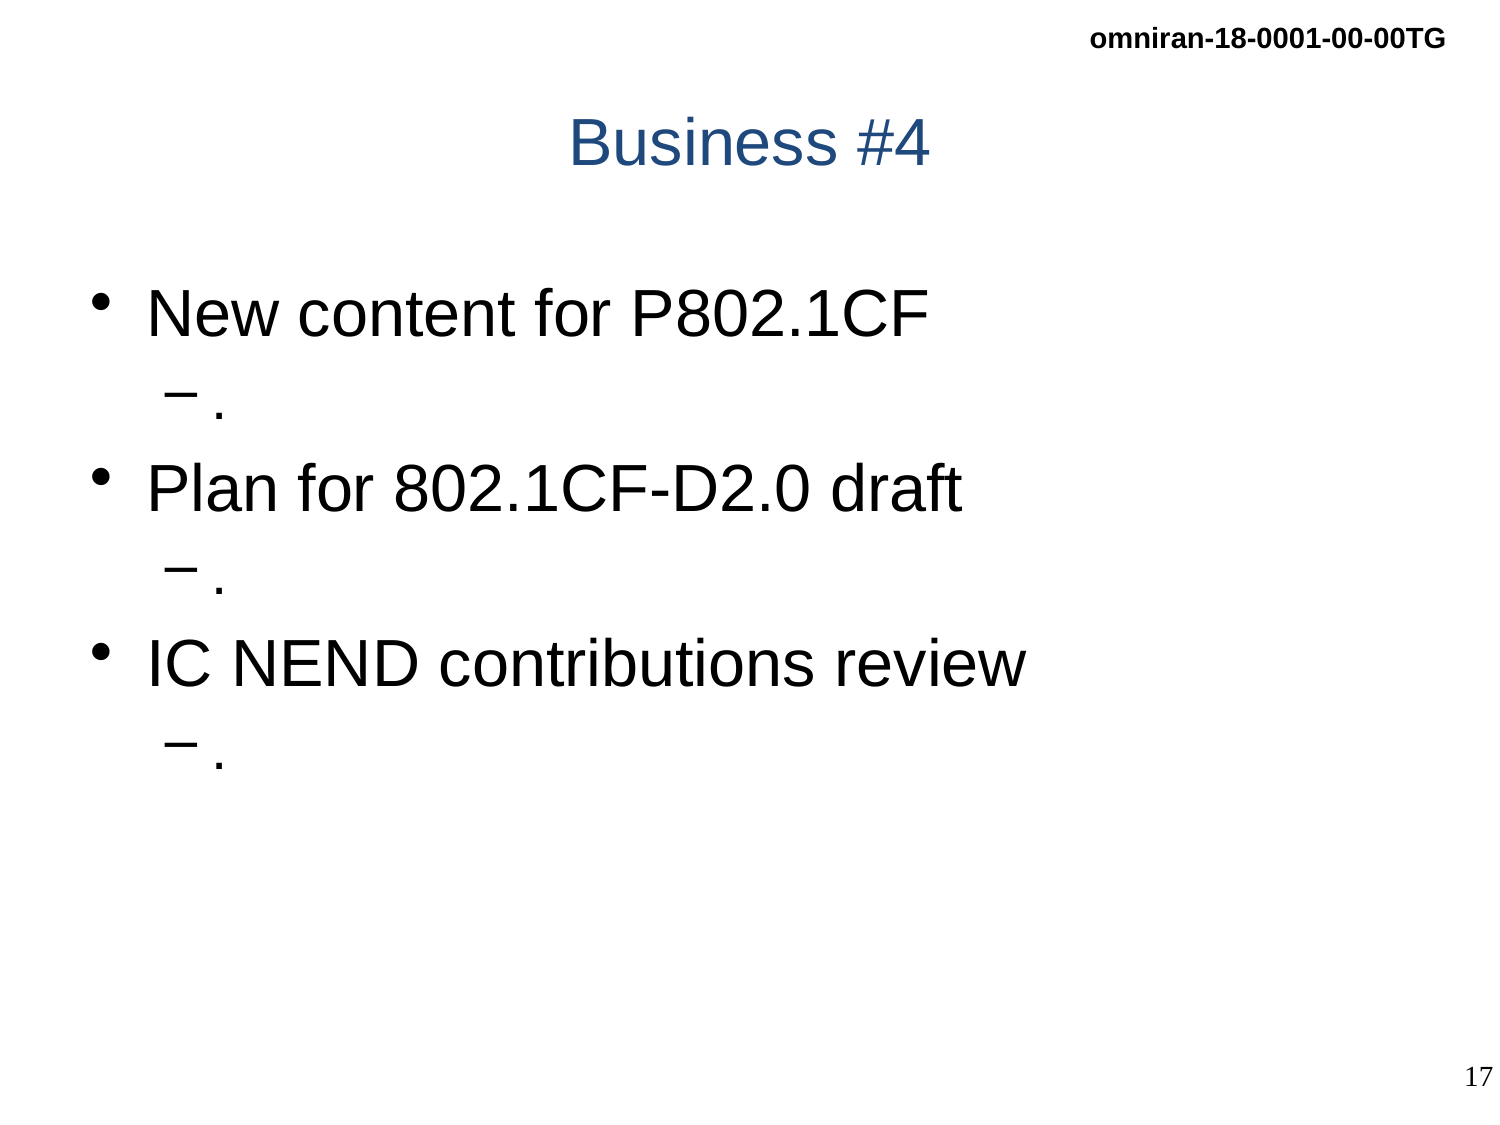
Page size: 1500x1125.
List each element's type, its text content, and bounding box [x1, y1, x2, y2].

title Business #4 [75, 45, 1425, 233]
list New content for P802.1CF . Plan for 802.1CF-D2.0 draft . IC NEND contributions review . [75, 262, 1425, 1005]
